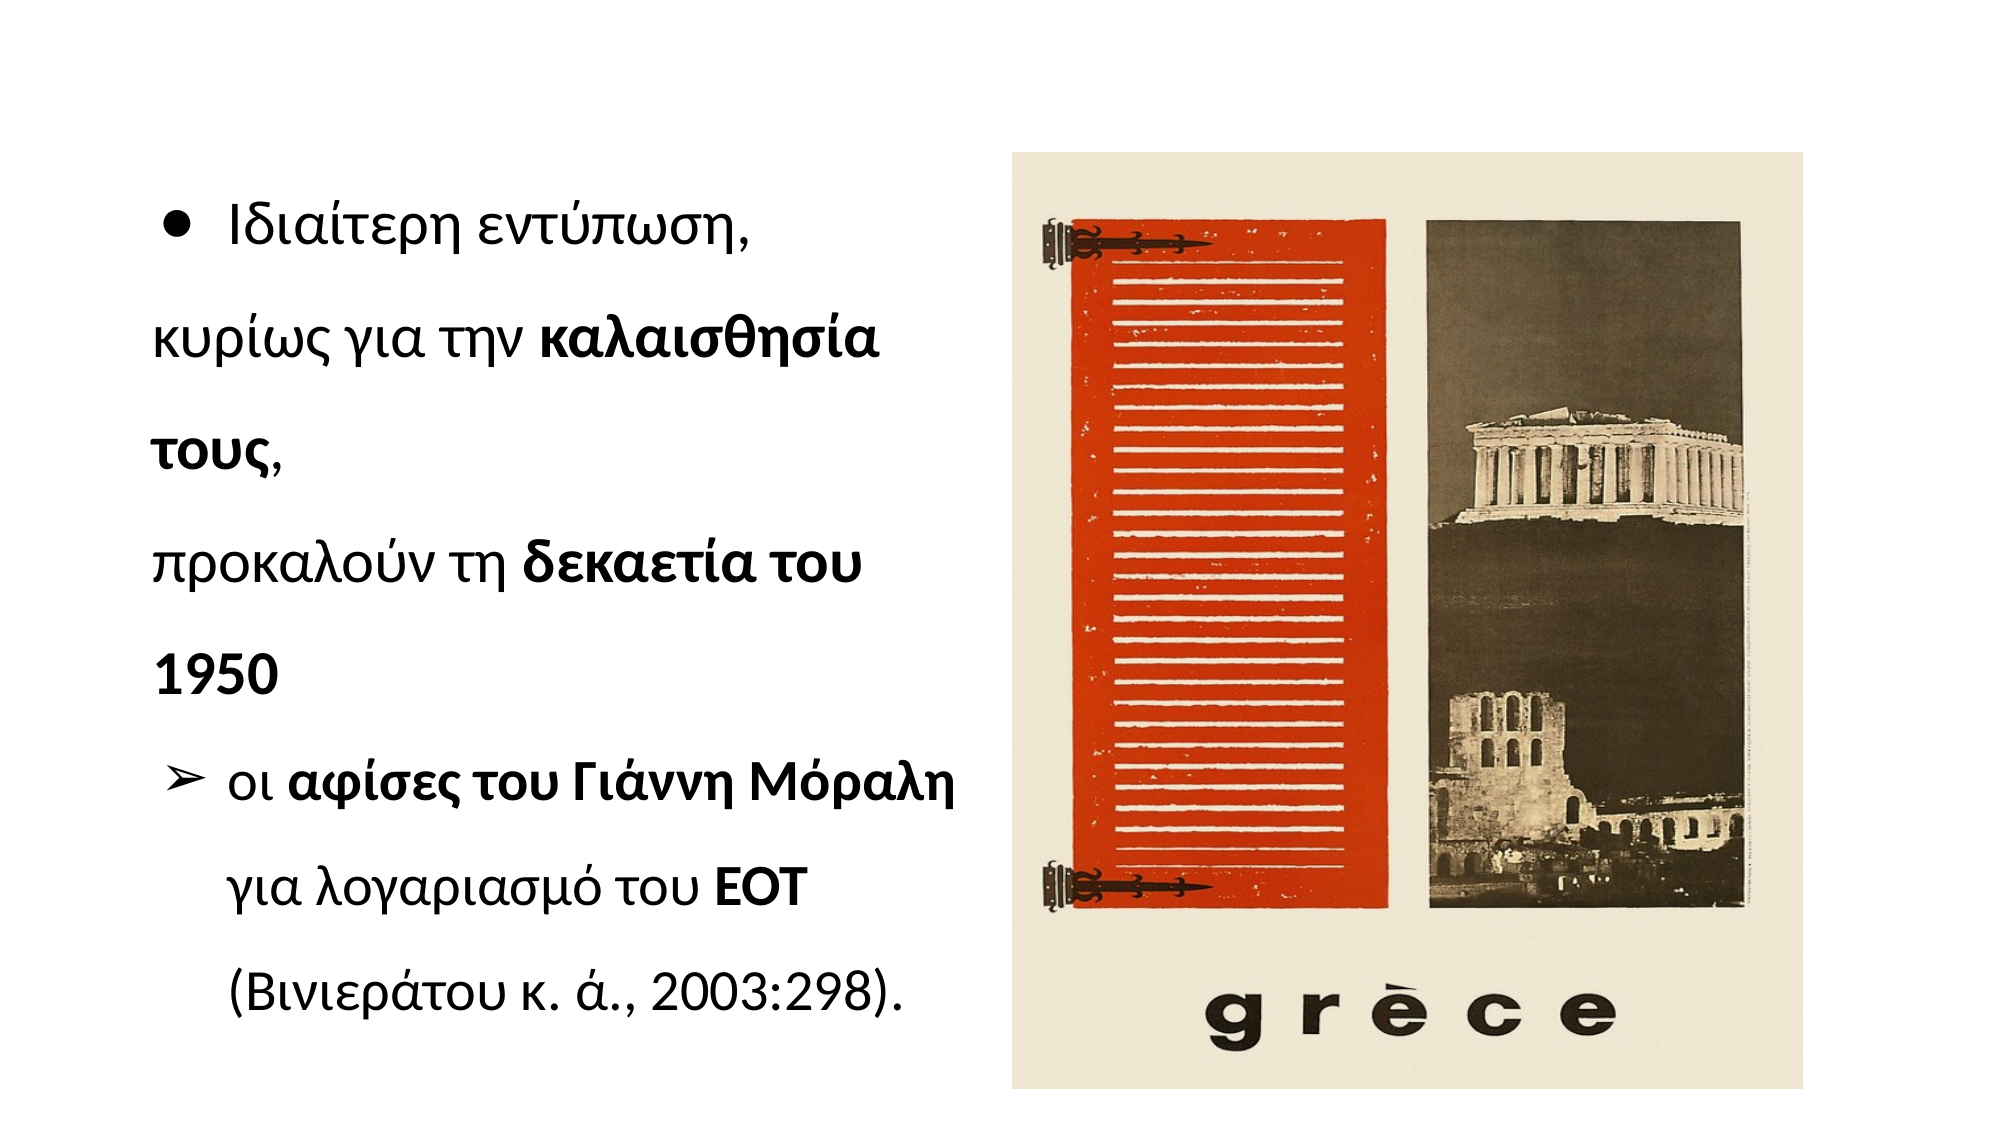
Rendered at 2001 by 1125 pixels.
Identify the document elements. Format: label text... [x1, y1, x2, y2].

list Ιδιαίτερη εντύπωση, κυρίως για την καλαισθησία τους, προκαλούν τη δεκαετία του 1950 οι αφίσες του Γιάννη Μόραλη για λογαριασμό του ΕΟΤ (Βινιεράτου κ. ά., 2003:298). [137, 137, 988, 1014]
picture [1012, 151, 1804, 1089]
